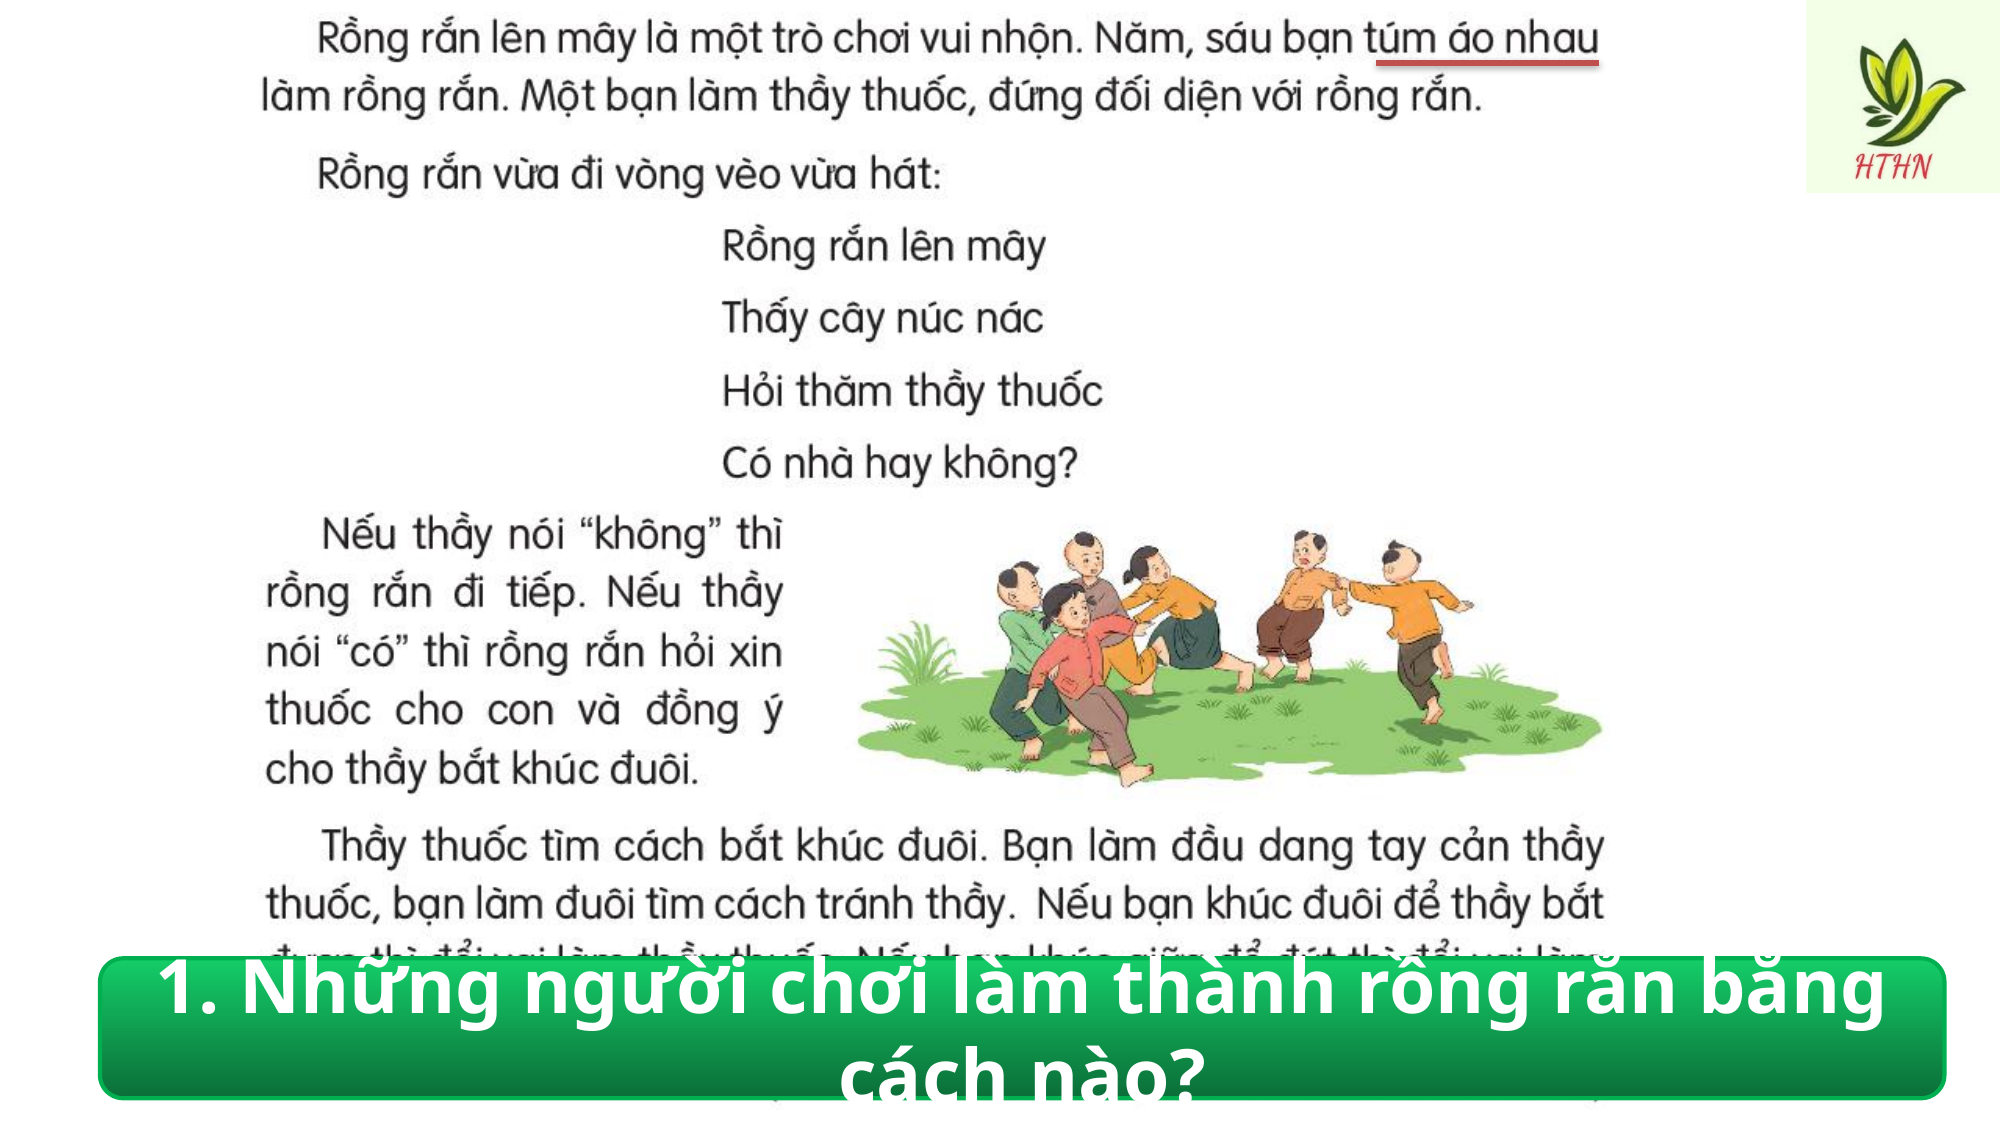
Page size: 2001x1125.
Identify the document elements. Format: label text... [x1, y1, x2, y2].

picture [225, 5, 1670, 1110]
text_box 1. Những người chơi làm thành rồng rắn bằng cách nào? [1675, 956, 1947, 1101]
text_box 1. Những người chơi làm thành rồng rắn bằng cách nào? [97, 956, 220, 1101]
picture [1806, 0, 2000, 193]
